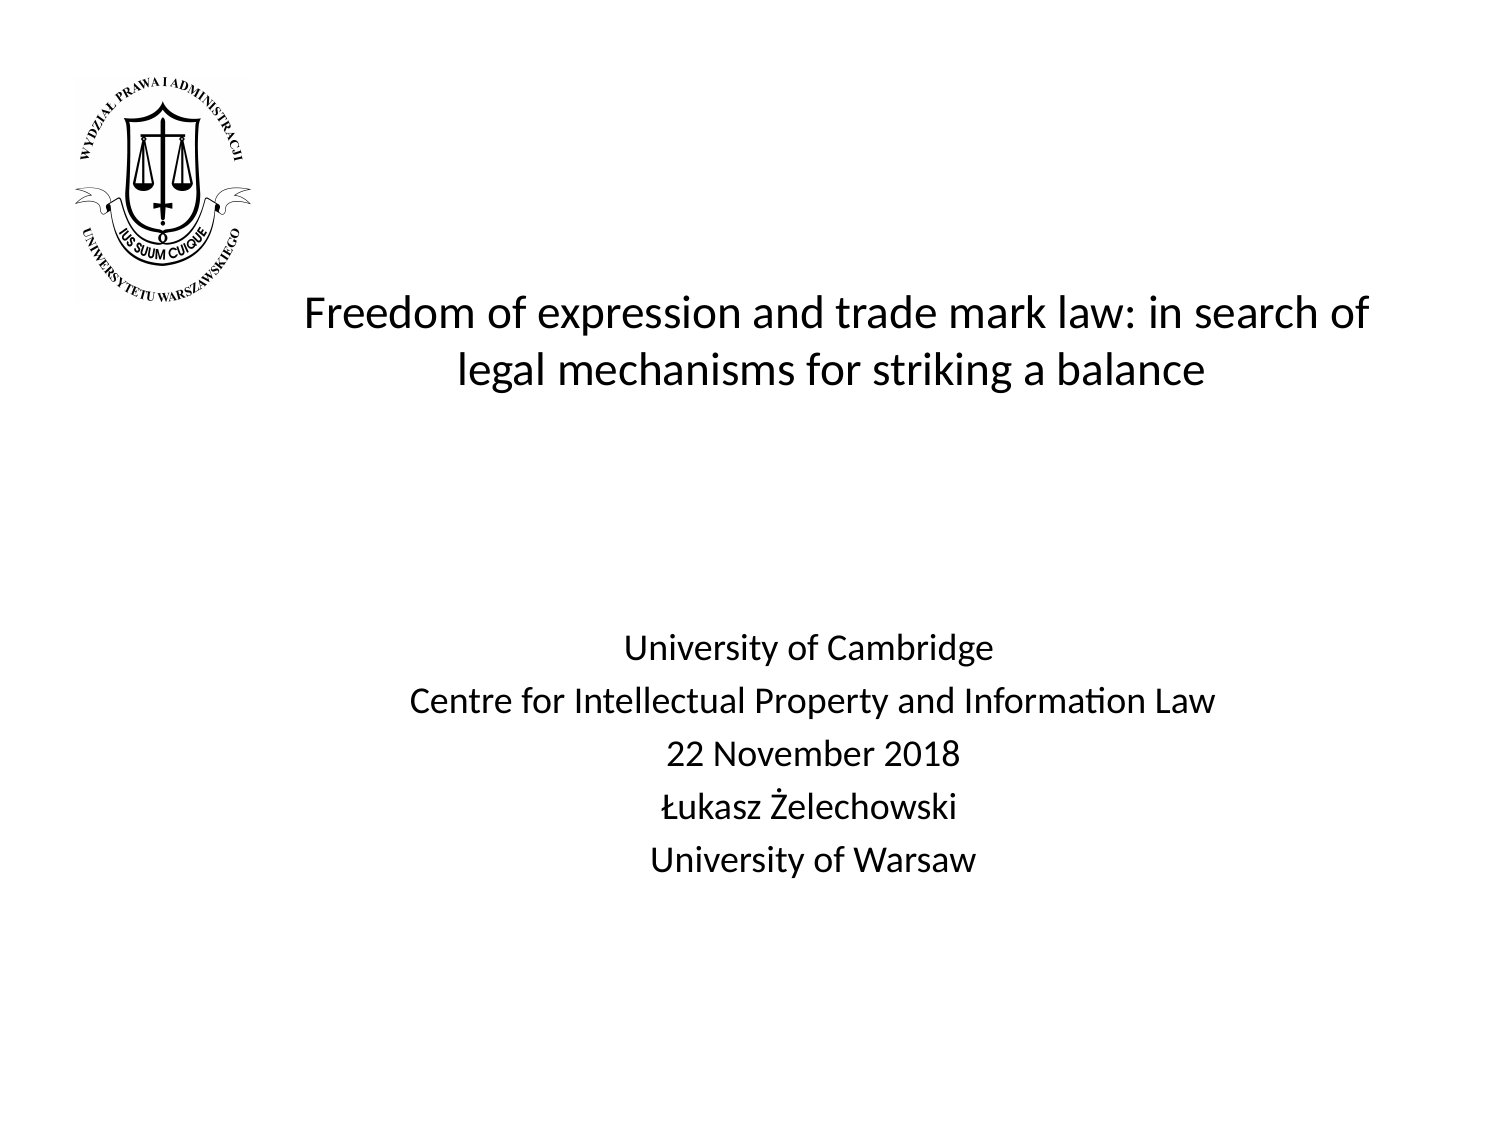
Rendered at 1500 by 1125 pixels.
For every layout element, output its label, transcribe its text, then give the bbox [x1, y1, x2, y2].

picture [75, 76, 251, 303]
title Freedom of expression and trade mark law: in search of legal mechanisms for striking a balance [259, 274, 1416, 403]
subtitle University of Cambridge Centre for Intellectual Property and Information Law 22 November 2018 Łukasz Żelechowski University of Warsaw [259, 615, 1368, 964]
